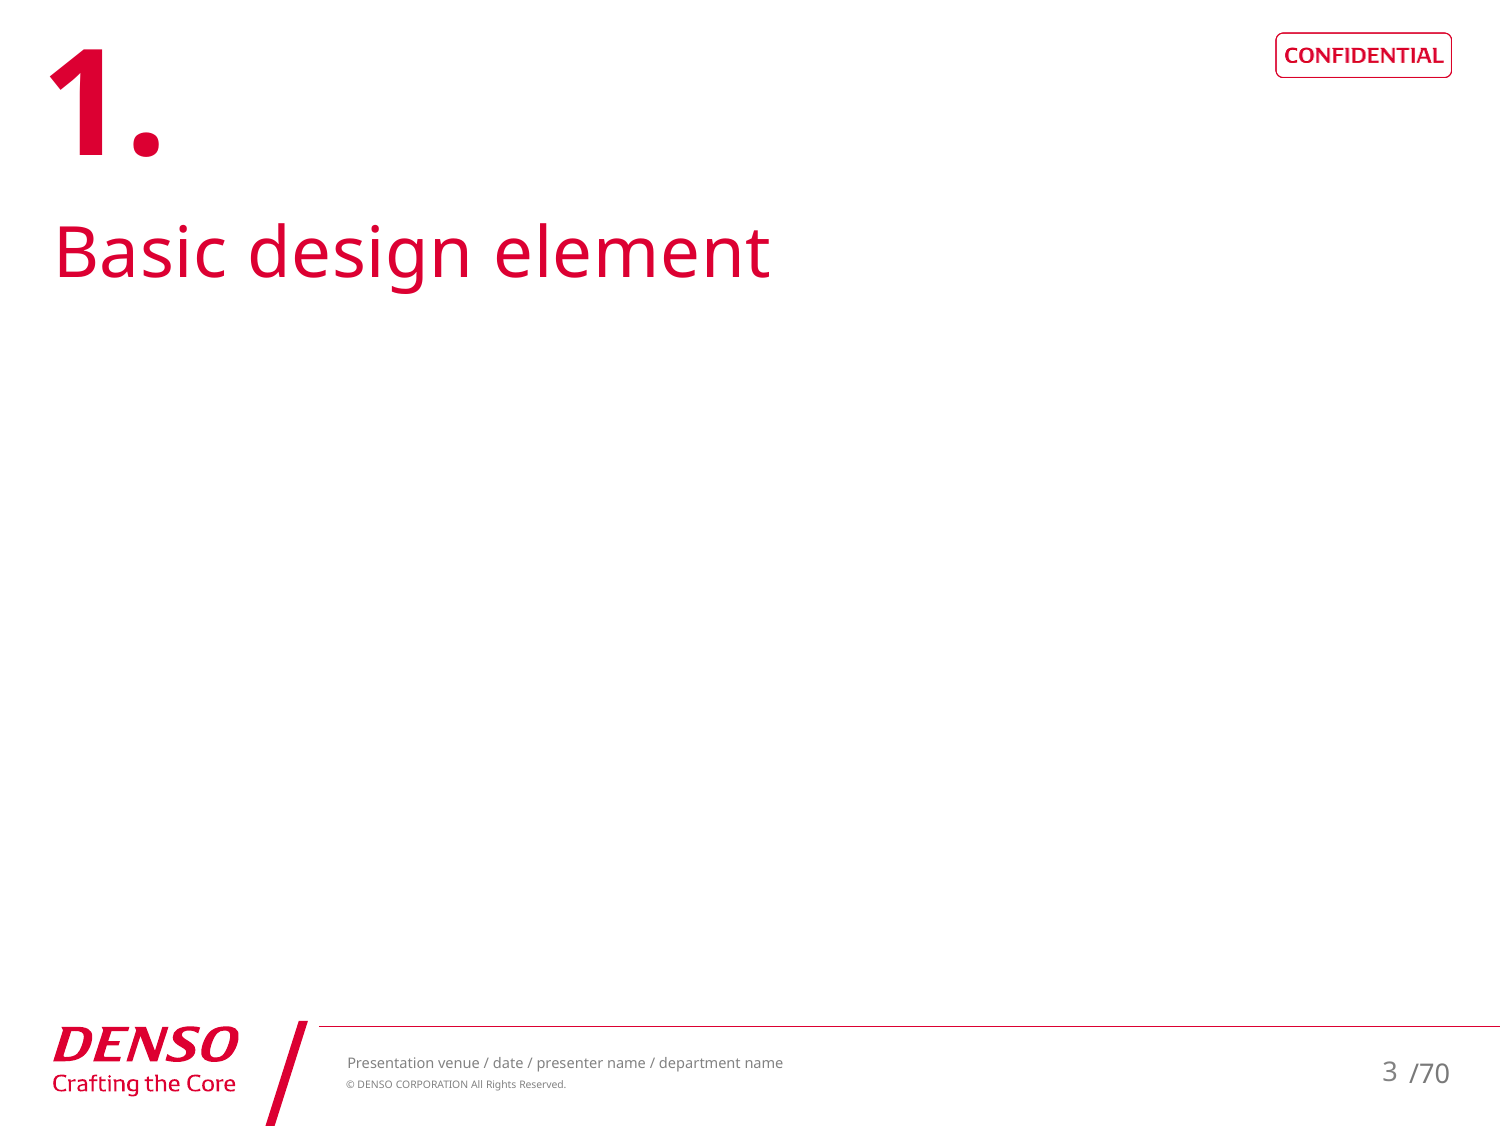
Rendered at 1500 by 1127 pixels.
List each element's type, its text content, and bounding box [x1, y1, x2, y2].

title Basic design element [0, 190, 1500, 397]
slide_number 3 [1251, 1042, 1420, 1103]
list 1. [0, 0, 1500, 190]
